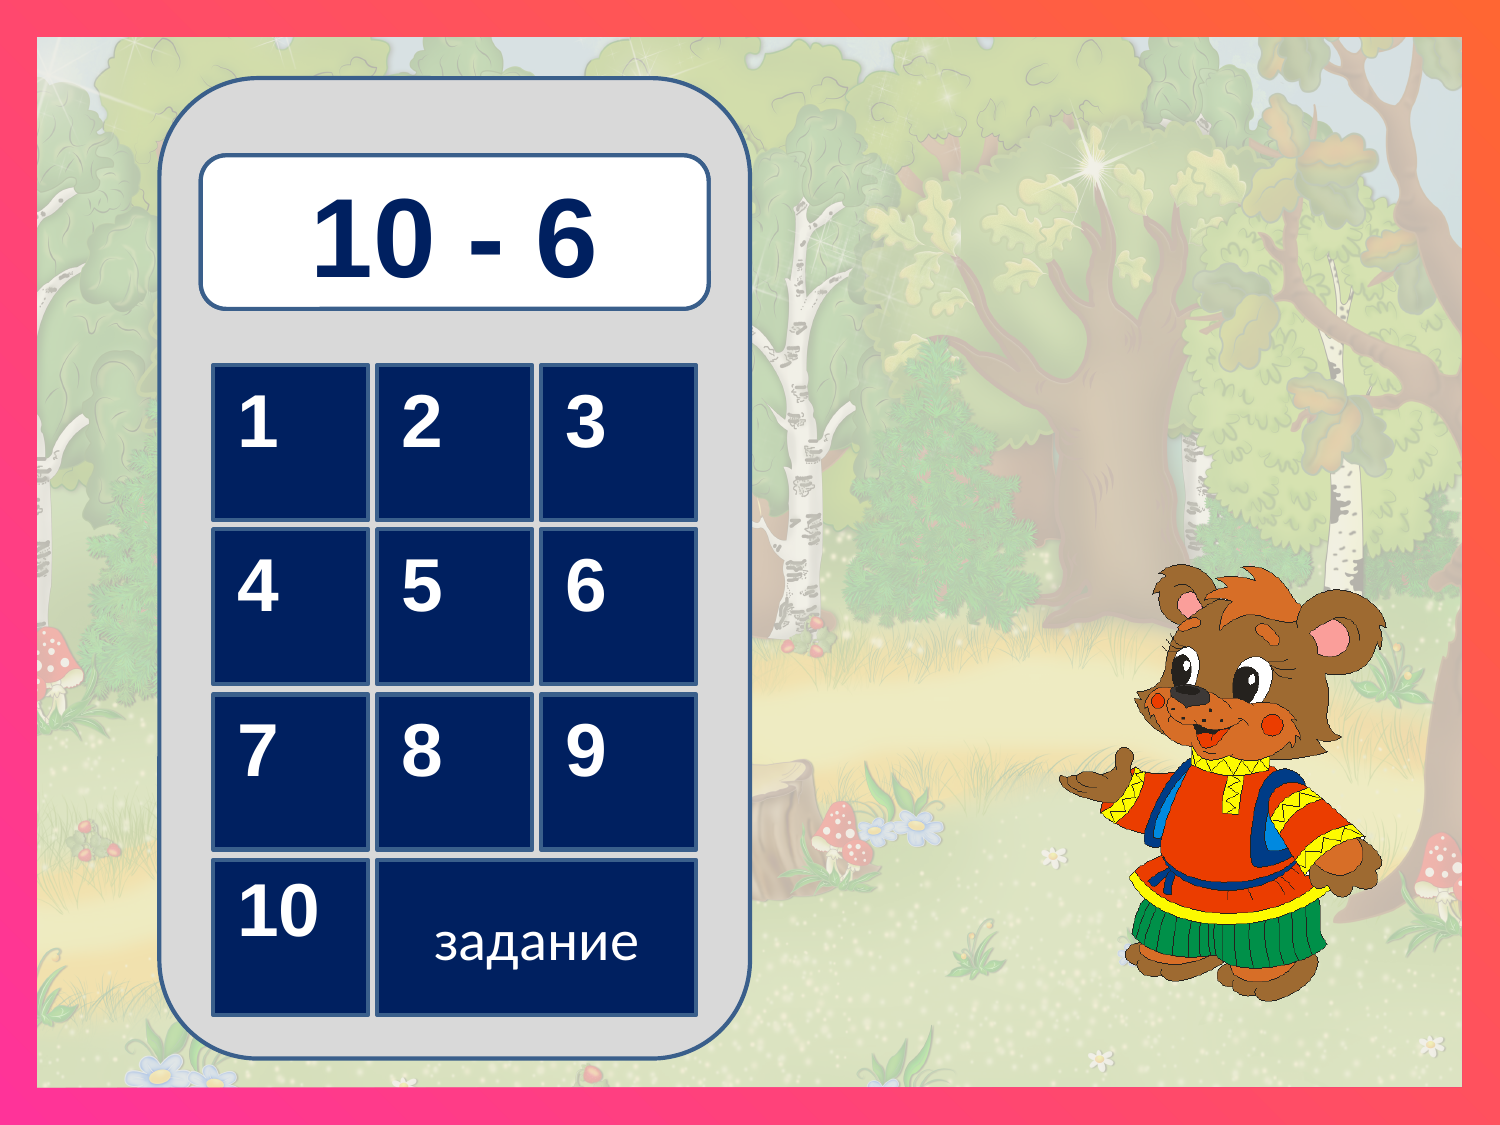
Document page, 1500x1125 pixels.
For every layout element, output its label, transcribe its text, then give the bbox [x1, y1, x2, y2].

text_box задание [375, 858, 698, 1017]
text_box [212, 694, 369, 850]
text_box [212, 854, 369, 1016]
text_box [212, 528, 369, 685]
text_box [540, 364, 697, 521]
text_box [157, 75, 753, 1061]
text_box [376, 694, 533, 850]
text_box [376, 528, 533, 685]
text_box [540, 528, 697, 685]
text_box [540, 694, 697, 850]
picture [1057, 562, 1388, 1002]
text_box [212, 364, 369, 521]
text_box 10 - 6 [198, 153, 711, 311]
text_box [376, 364, 533, 521]
